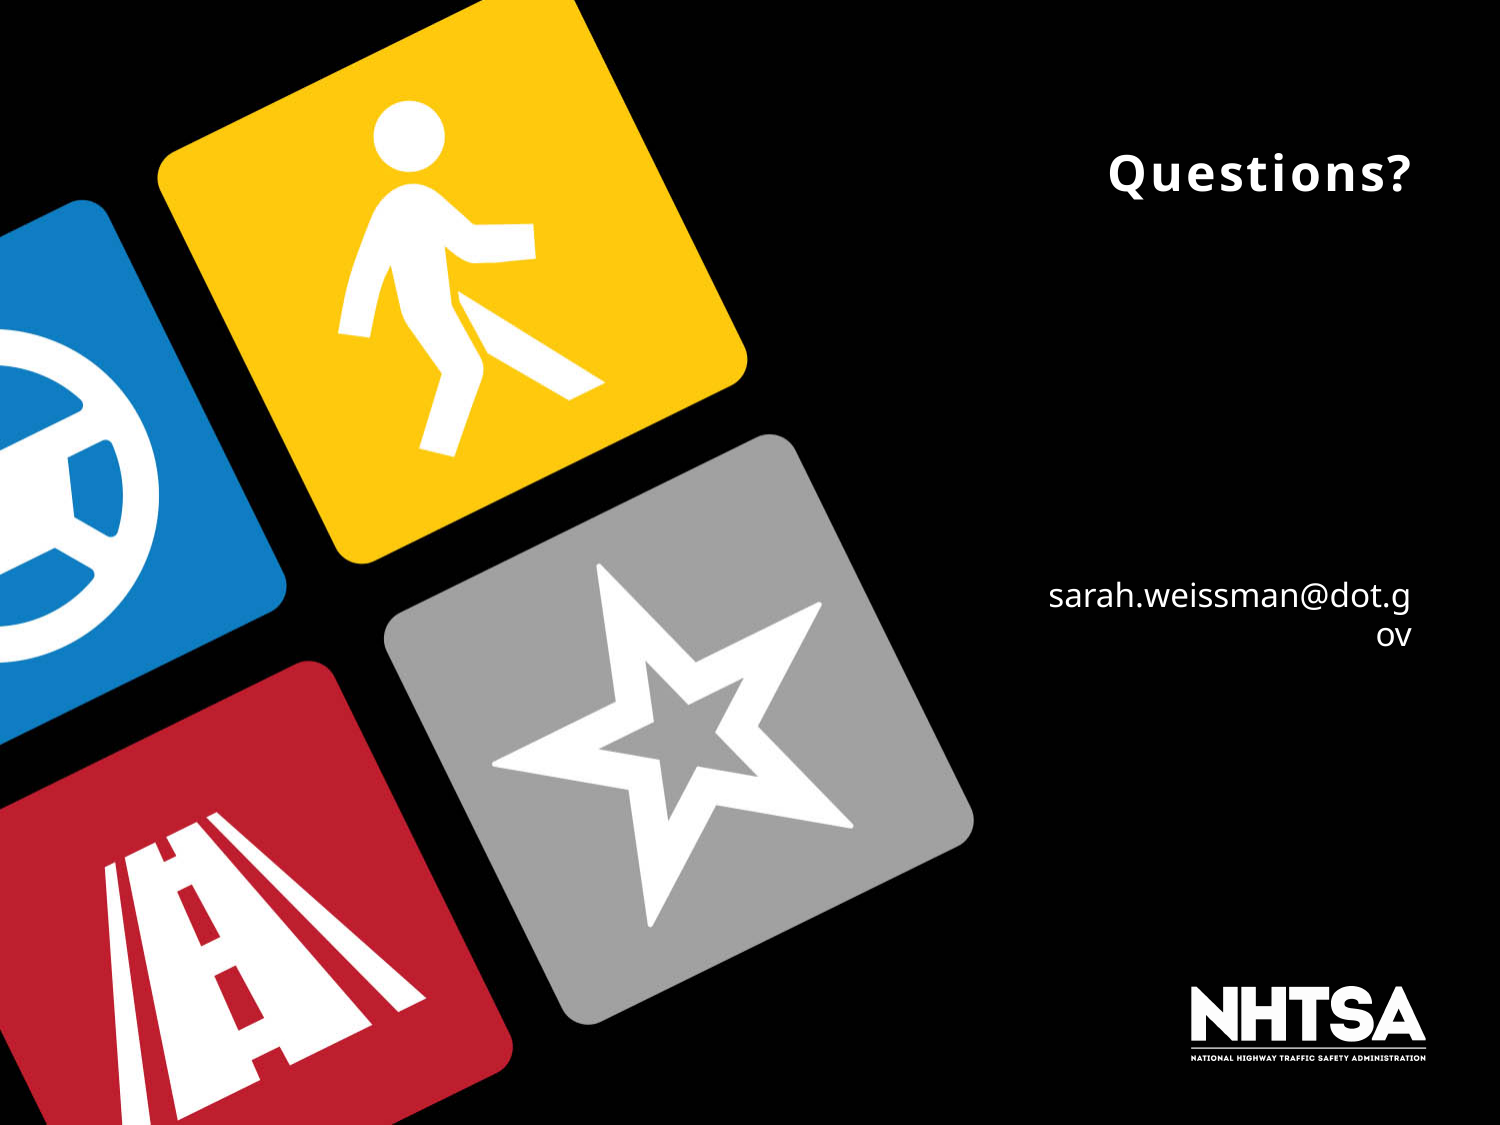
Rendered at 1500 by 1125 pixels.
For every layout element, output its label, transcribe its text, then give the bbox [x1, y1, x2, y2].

picture [0, 0, 1500, 1125]
subtitle sarah.weissman@dot.gov [1020, 566, 1428, 758]
title Questions? [879, 134, 1428, 476]
